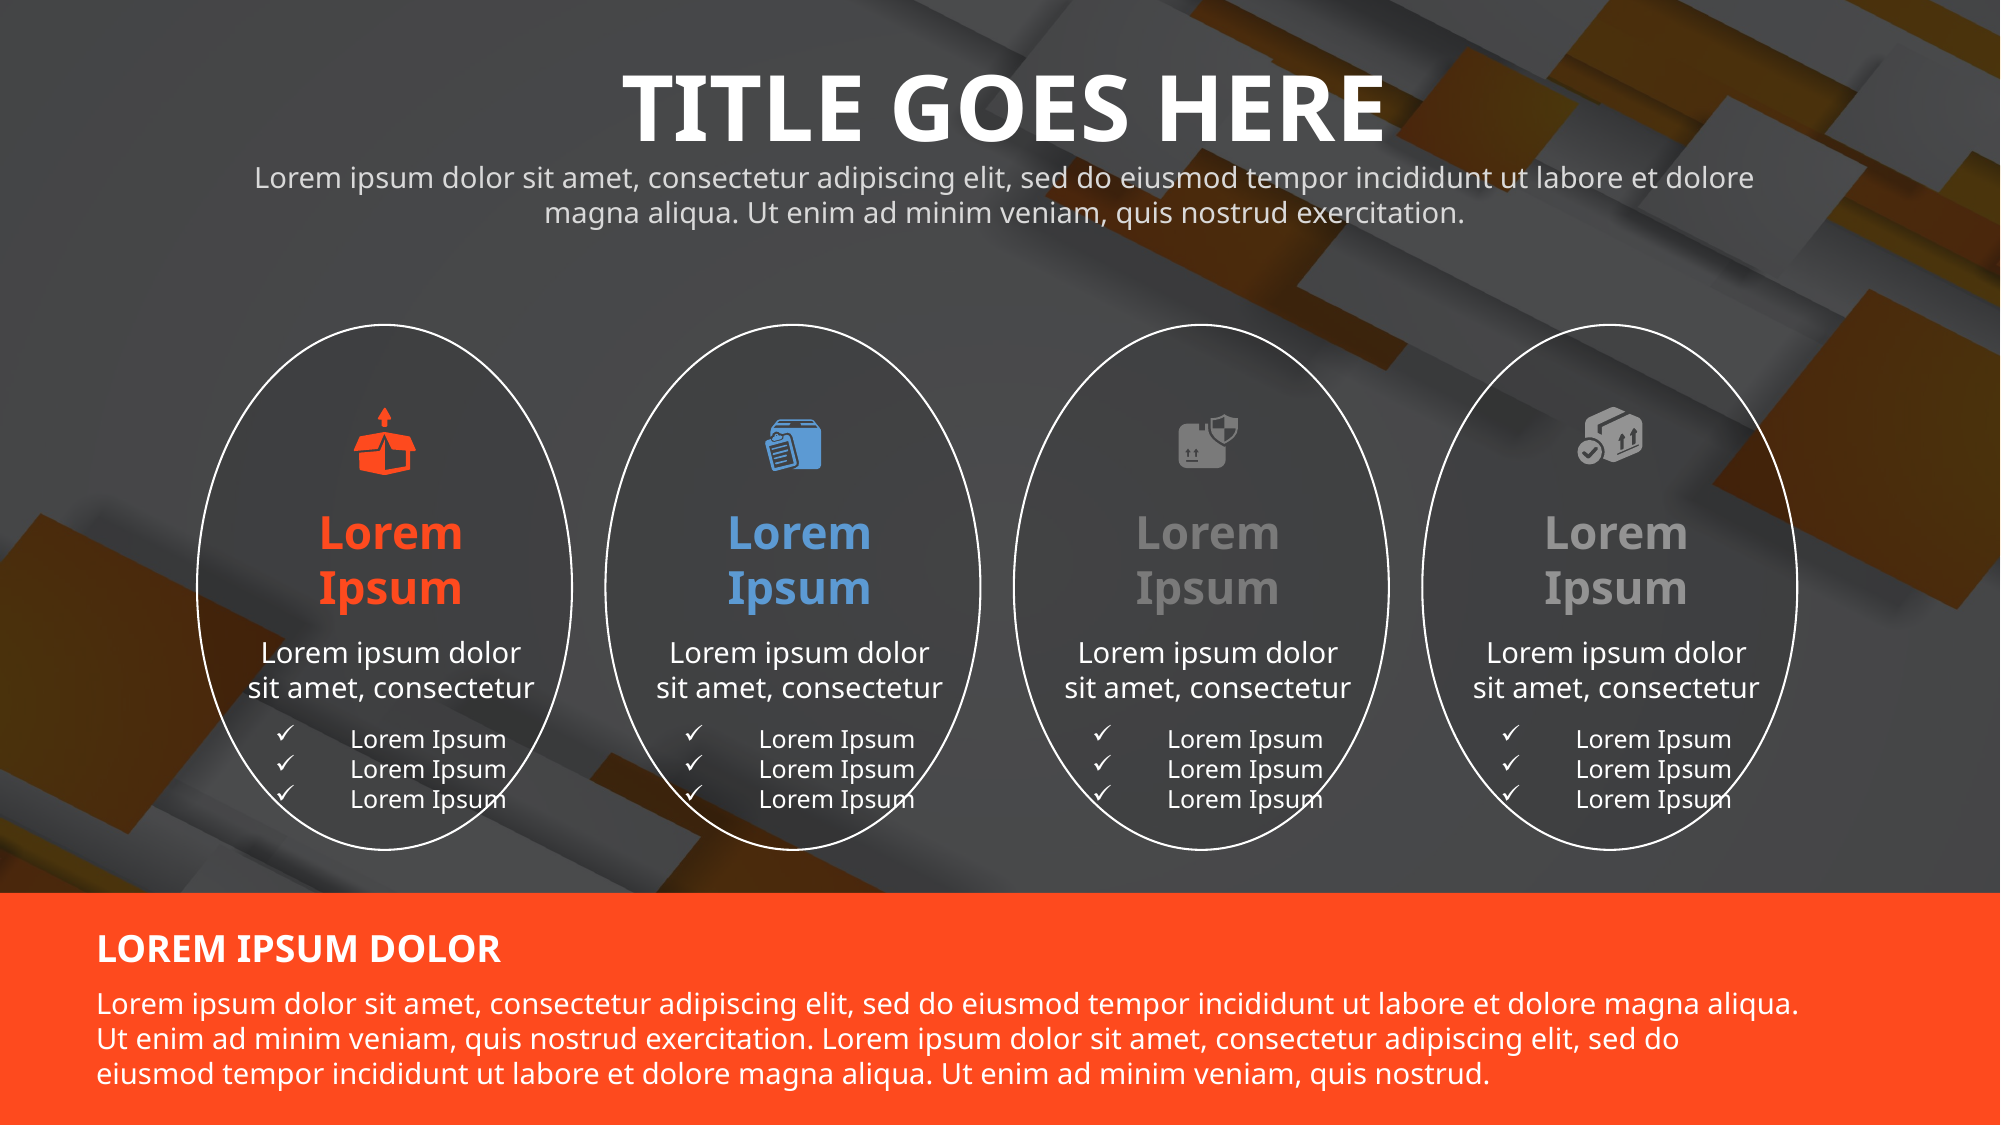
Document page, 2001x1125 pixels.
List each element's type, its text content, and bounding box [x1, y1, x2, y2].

text_box [604, 323, 982, 740]
text_box [1114, 821, 1289, 851]
text_box [0, 892, 2000, 1125]
text_box LOREM IPSUM DOLOR Lorem ipsum dolor sit amet, consectetur adipiscing elit, sed do eiusmod tempor incididunt ut labore et dolore magna aliqua. Ut enim ad minim veniam, quis nostrud exercitation. Lorem ipsum dolor sit amet, consectetur adipiscing elit, sed do eiusmod tempor incididunt ut labore et dolore magna aliqua. Ut enim ad minim veniam, quis nostrud. [81, 918, 1818, 1098]
text_box [195, 323, 574, 741]
text_box [297, 821, 472, 851]
text_box Lorem Ipsum Lorem ipsum dolor sit amet, consectetur Lorem Ipsum Lorem Ipsum Lorem Ipsum [1456, 496, 1777, 821]
text_box Lorem Ipsum Lorem ipsum dolor sit amet, consectetur Lorem Ipsum Lorem Ipsum Lorem Ipsum [1048, 496, 1368, 821]
text_box [1522, 821, 1698, 851]
text_box Lorem Ipsum Lorem ipsum dolor sit amet, consectetur Lorem Ipsum Lorem Ipsum Lorem Ipsum [231, 496, 551, 821]
text_box [353, 432, 416, 475]
text_box [705, 821, 881, 851]
text_box [377, 407, 392, 427]
text_box [1421, 323, 1799, 740]
text_box TITLE GOES HERE Lorem ipsum dolor sit amet, consectetur adipiscing elit, sed do eiusmod tempor incididunt ut labore et dolore magna aliqua. Ut enim ad minim veniam, quis nostrud exercitation. [192, 42, 1818, 237]
text_box [1178, 414, 1238, 469]
text_box [1012, 323, 1390, 741]
text_box Lorem Ipsum Lorem ipsum dolor sit amet, consectetur Lorem Ipsum Lorem Ipsum Lorem Ipsum [639, 496, 960, 821]
text_box [765, 419, 822, 471]
text_box [1577, 439, 1602, 465]
text_box [1585, 406, 1643, 463]
